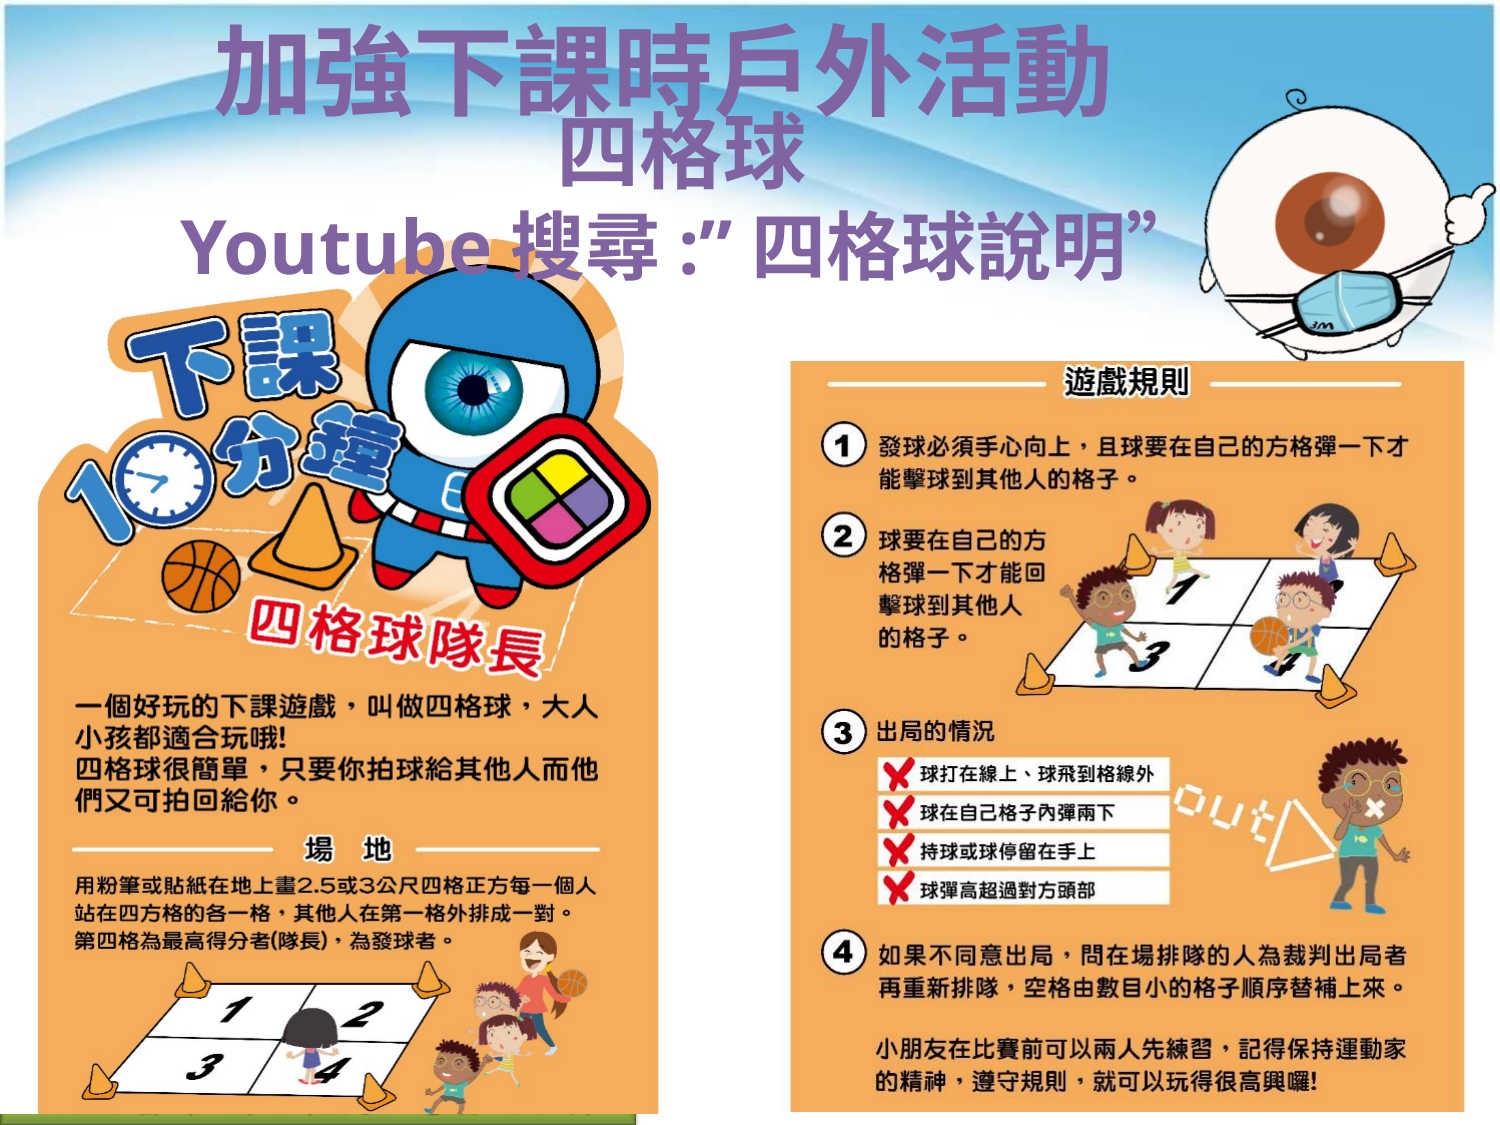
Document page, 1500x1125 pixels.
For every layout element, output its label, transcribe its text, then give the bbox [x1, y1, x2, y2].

text_box 四格球 Youtube搜尋:”四格球說明” [165, 91, 1129, 297]
picture [0, 0, 1500, 1125]
text_box 加強下課時戶外活動 [198, 0, 1129, 91]
